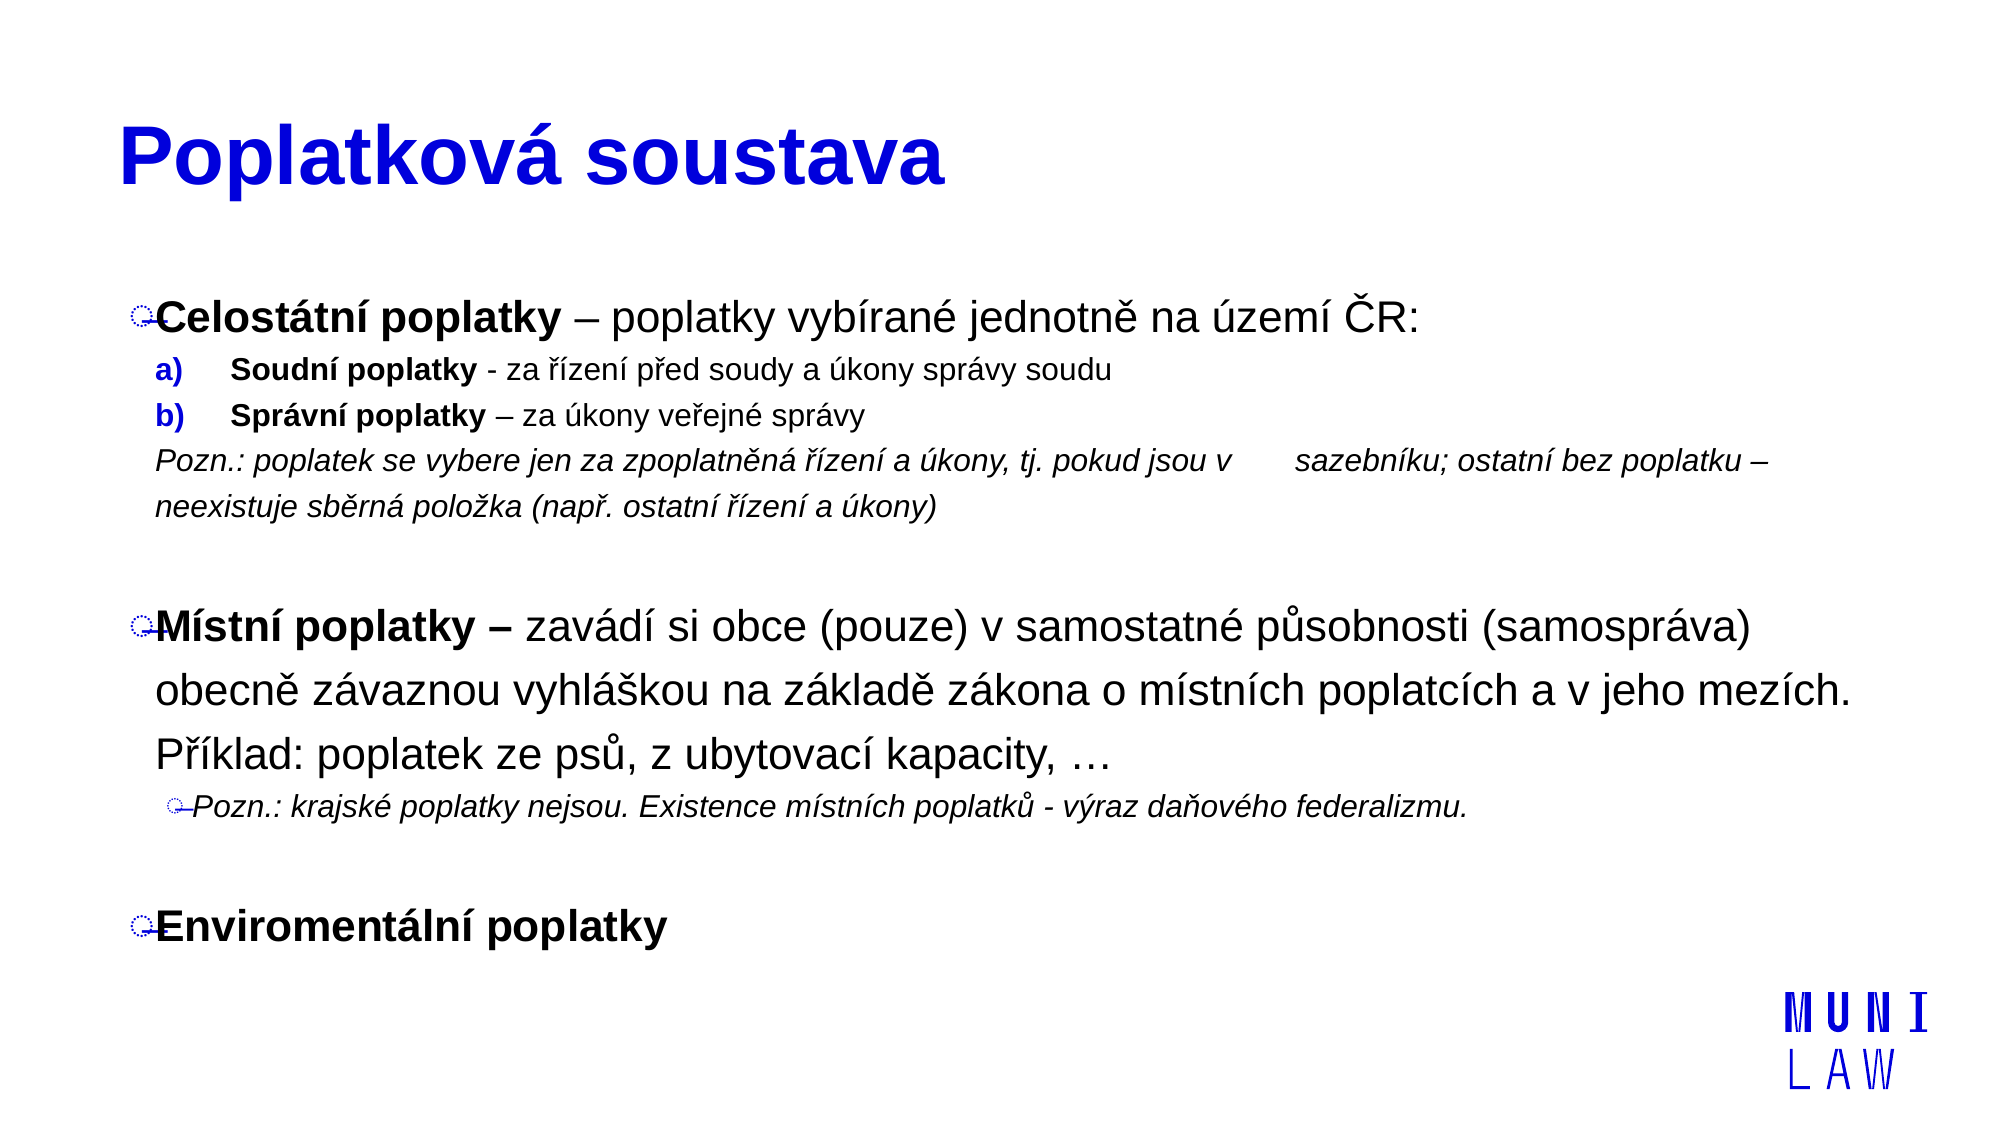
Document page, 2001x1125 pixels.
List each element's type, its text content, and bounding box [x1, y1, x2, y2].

list Celostátní poplatky – poplatky vybírané jednotně na území ČR: Soudní poplatky - za řízení před soudy a úkony správy soudu Správní poplatky – za úkony veřejné správy Pozn.: poplatek se vybere jen za zpoplatněná řízení a úkony, tj. pokud jsou v sazebníku; ostatní bez poplatku – neexistuje sběrná položka (např. ostatní řízení a úkony) Místní poplatky – zavádí si obce (pouze) v samostatné působnosti (samospráva) obecně závaznou vyhláškou na základě zákona o místních poplatcích a v jeho mezích. Příklad: poplatek ze psů, z ubytovací kapacity, … Pozn.: krajské poplatky nejsou. Existence místních poplatků - výraz daňového federalizmu. Enviromentální poplatky [118, 277, 1883, 957]
title Poplatková soustava [118, 118, 1883, 193]
